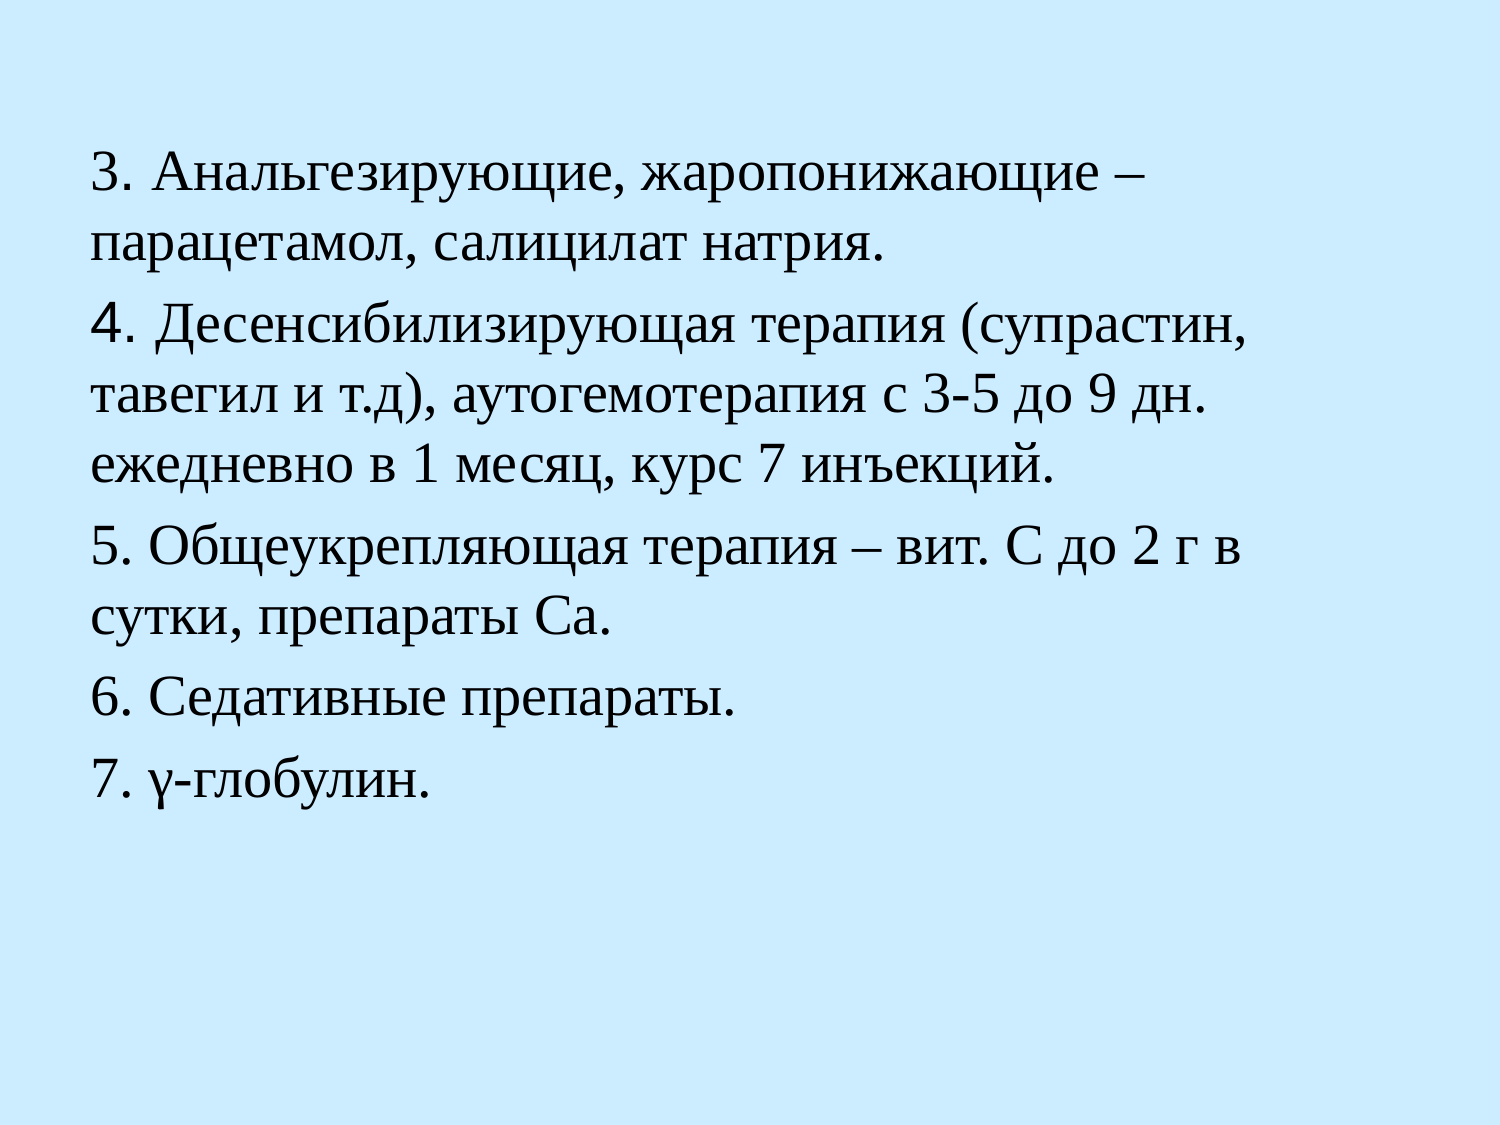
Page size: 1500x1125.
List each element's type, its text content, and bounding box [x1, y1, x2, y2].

list 3. Анальгезирующие, жаропонижающие – парацетамол, салицилат натрия. 4. Десенсибилизирующая терапия (супрастин, тавегил и т.д), аутогемотерапия с 3-5 до 9 дн. ежедневно в 1 месяц, курс 7 инъекций. 5. Общеукрепляющая терапия – вит. С до 2 г в сутки, препараты Са. 6. Седативные препараты. 7. γ-глобулин. [75, 125, 1425, 1005]
